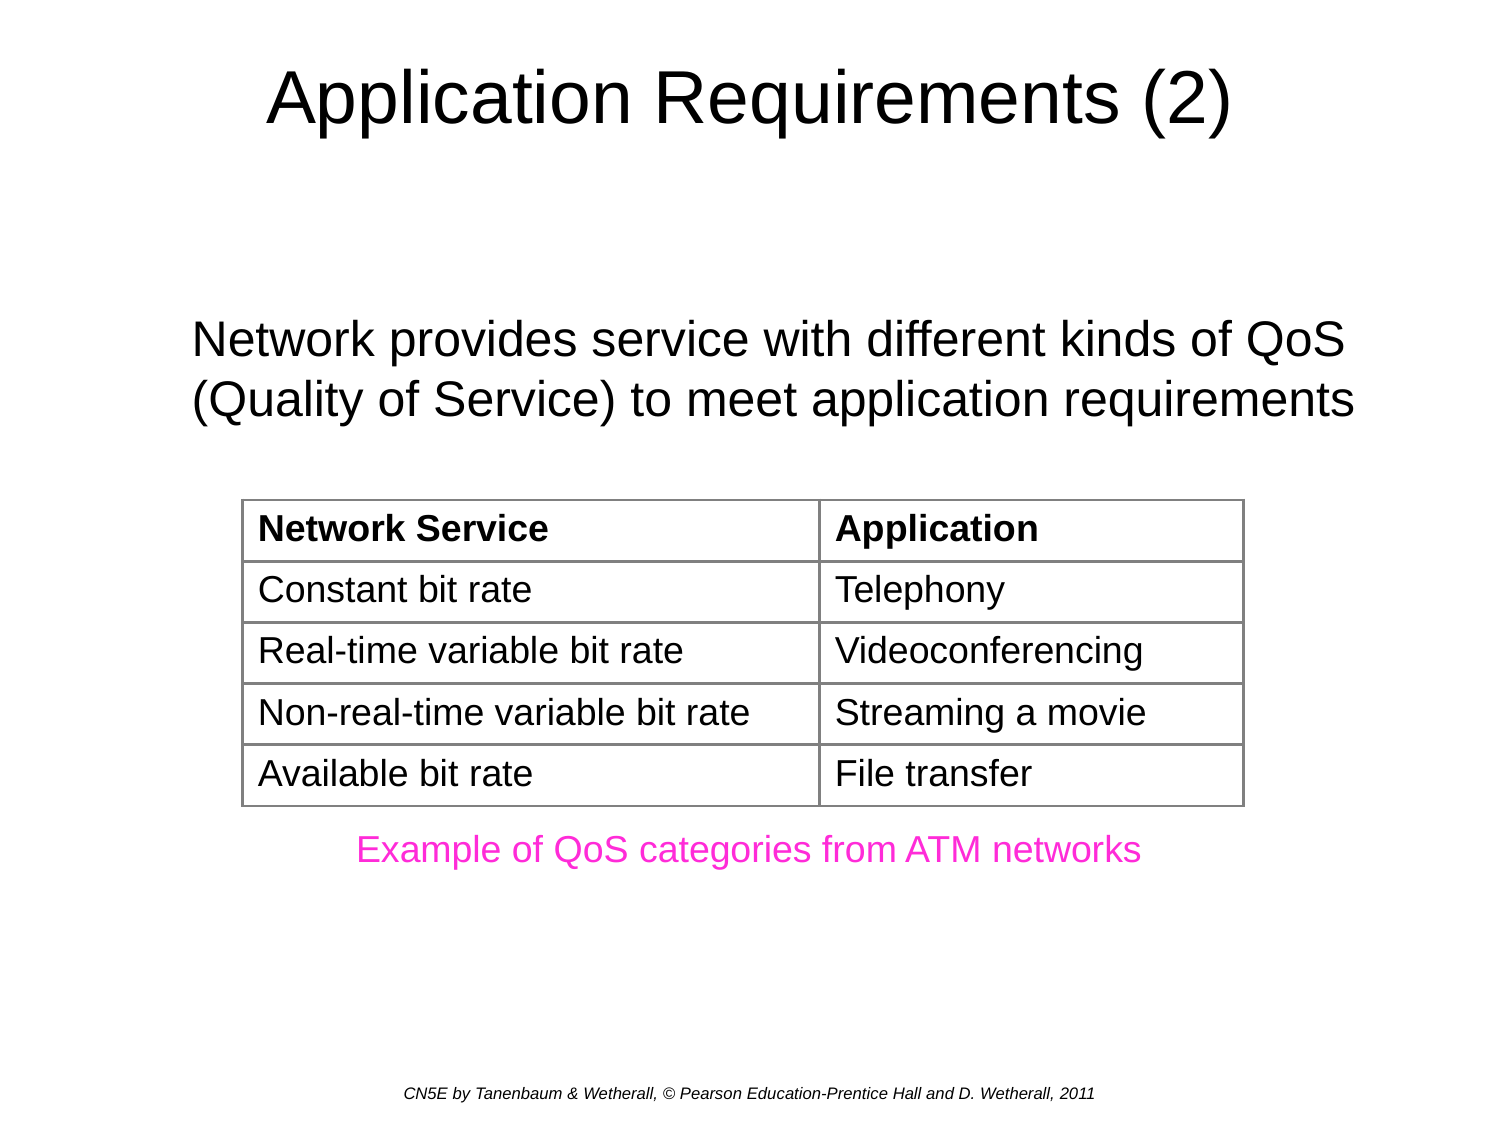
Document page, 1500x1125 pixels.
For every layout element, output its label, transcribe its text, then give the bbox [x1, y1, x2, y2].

text_box Example of QoS categories from ATM networks [343, 825, 1155, 871]
table_cell Streaming a movie [821, 685, 1242, 743]
table_cell Available bit rate [244, 746, 818, 805]
title Application Requirements (2) [0, 0, 1500, 188]
table_cell File transfer [821, 746, 1242, 805]
table_header Network Service [244, 501, 818, 560]
table_cell Constant bit rate [244, 563, 818, 621]
table_cell Real-time variable bit rate [244, 624, 818, 682]
table_header Application [821, 501, 1242, 560]
table_cell Non-real-time variable bit rate [244, 685, 818, 743]
table_cell Telephony [821, 563, 1242, 621]
footer CN5E by Tanenbaum & Wetherall, © Pearson Education-Prentice Hall and D. Wetherall, 2011 [0, 1074, 1500, 1125]
table_cell Videoconferencing [821, 624, 1242, 682]
list Network provides service with different kinds of QoS (Quality of Service) to meet application requirements [176, 298, 1377, 959]
